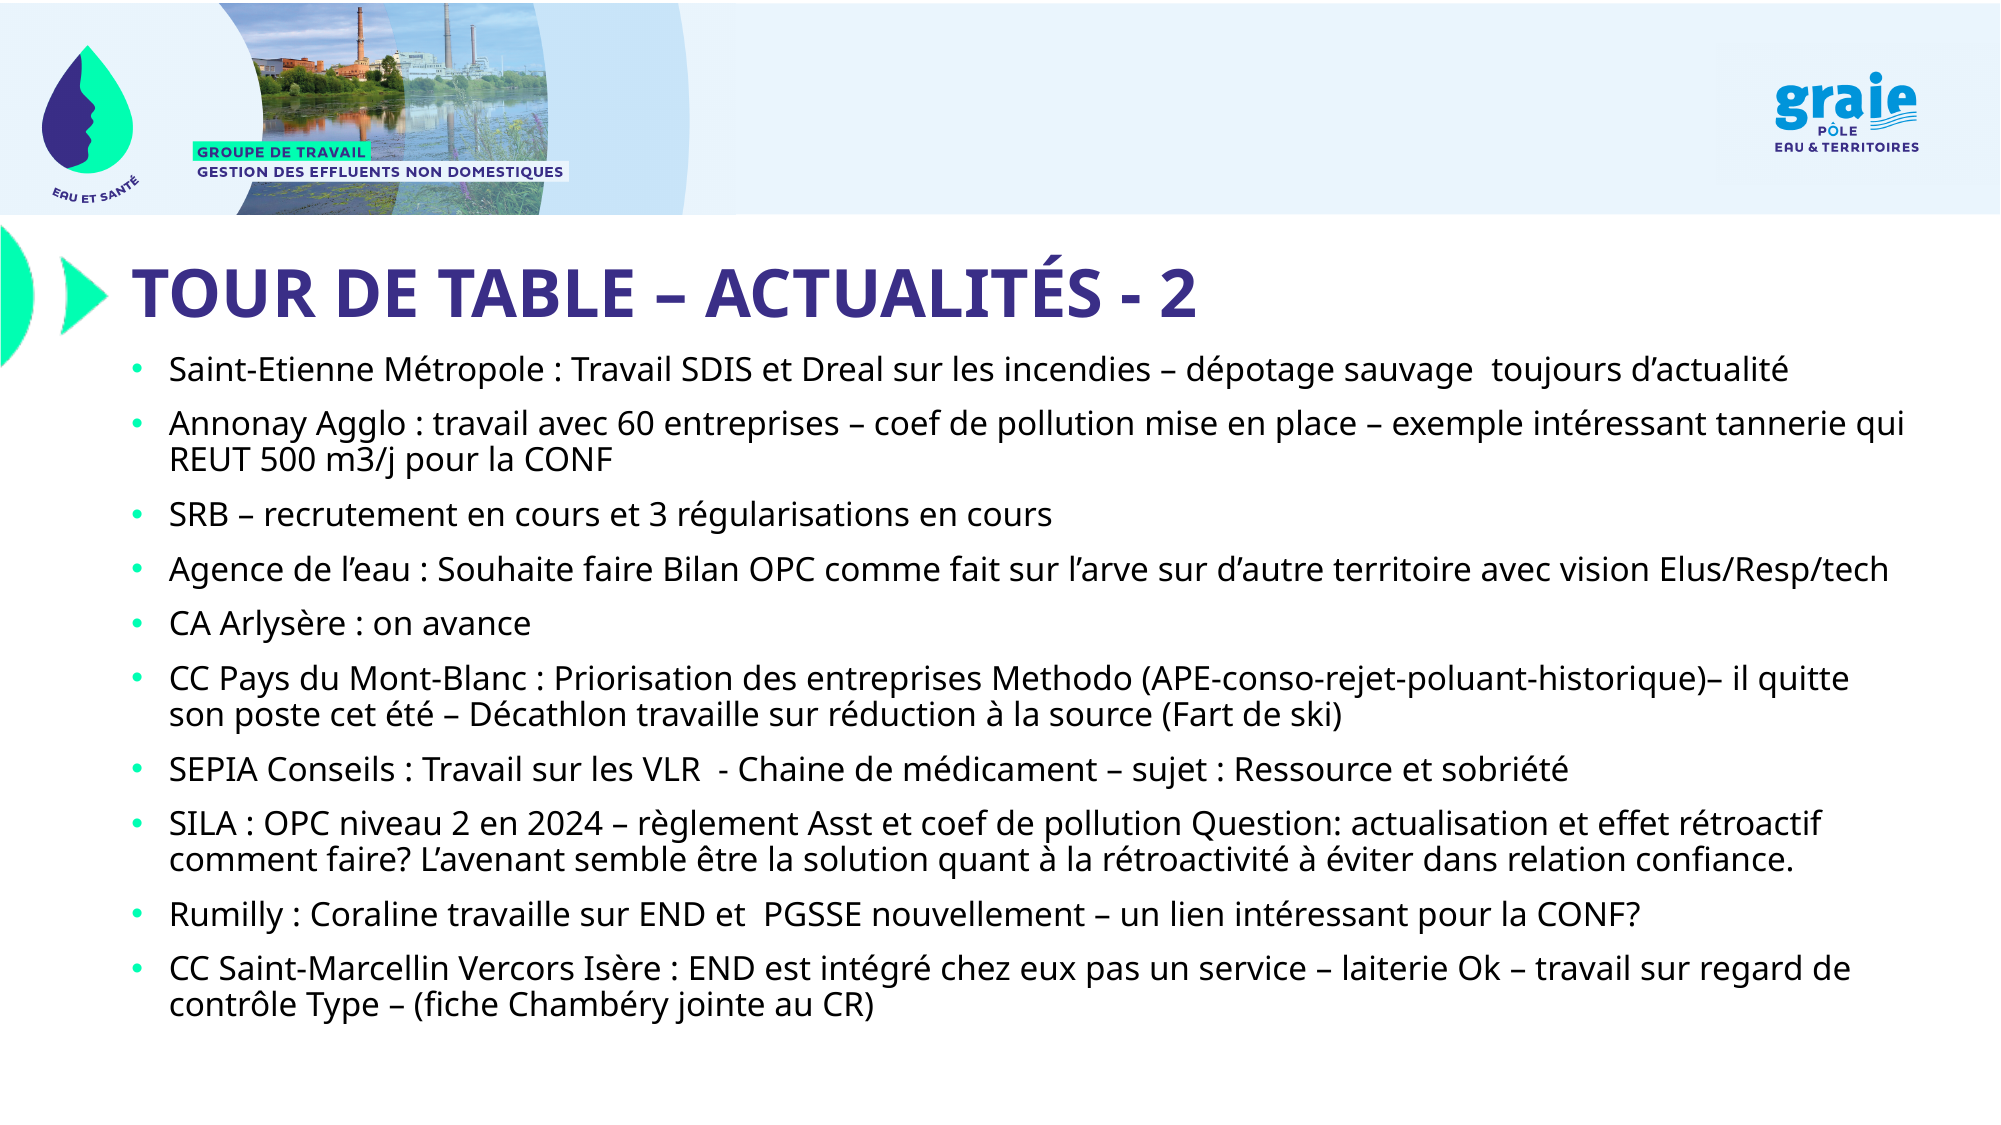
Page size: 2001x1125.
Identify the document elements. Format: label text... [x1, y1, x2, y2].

picture [1716, 43, 2000, 185]
title Tour de table – actualités - 2 [116, 231, 1924, 344]
list Saint-Etienne Métropole : Travail SDIS et Dreal sur les incendies – dépotage sauvage toujours d’actualité Annonay Agglo : travail avec 60 entreprises – coef de pollution mise en place – exemple intéressant tannerie qui REUT 500 m3/j pour la CONF SRB – recrutement en cours et 3 régularisations en cours Agence de l’eau : Souhaite faire Bilan OPC comme fait sur l’arve sur d’autre territoire avec vision Elus/Resp/tech CA Arlysère : on avance CC Pays du Mont-Blanc : Priorisation des entreprises Methodo (APE-conso-rejet-poluant-historique)– il quitte son poste cet été – Décathlon travaille sur réduction à la source (Fart de ski) SEPIA Conseils : Travail sur les VLR - Chaine de médicament – sujet : Ressource et sobriété SILA : OPC niveau 2 en 2024 – règlement Asst et coef de pollution Question: actualisation et effet rétroactif comment faire? L’avenant semble être la solution quant à la rétroactivité à éviter dans relation confiance. Rumilly : Coraline travaille sur END et PGSSE nouvellement – un lien intéressant pour la CONF? CC Saint-Marcellin Vercors Isère : END est intégré chez eux pas un service – laiterie Ok – travail sur regard de contrôle Type – (fiche Chambéry jointe au CR) Annemasse Agglo Ascomade CC du Pays de l'Arbresle CC Le Grésivaudan Chambre de Métiers et de l'Artisanat Savoie Métropole de Lyon Pôle DREAM Eau et Milieux SM3A STEASA Suez Eau France Auvergne Rhône Alpes Syndicat des eaux Rocailles Bellecombe SYSEG Valence Romans Agglo Veolia Eau Région Centre-Est [116, 344, 1924, 1016]
picture [0, 3, 736, 394]
